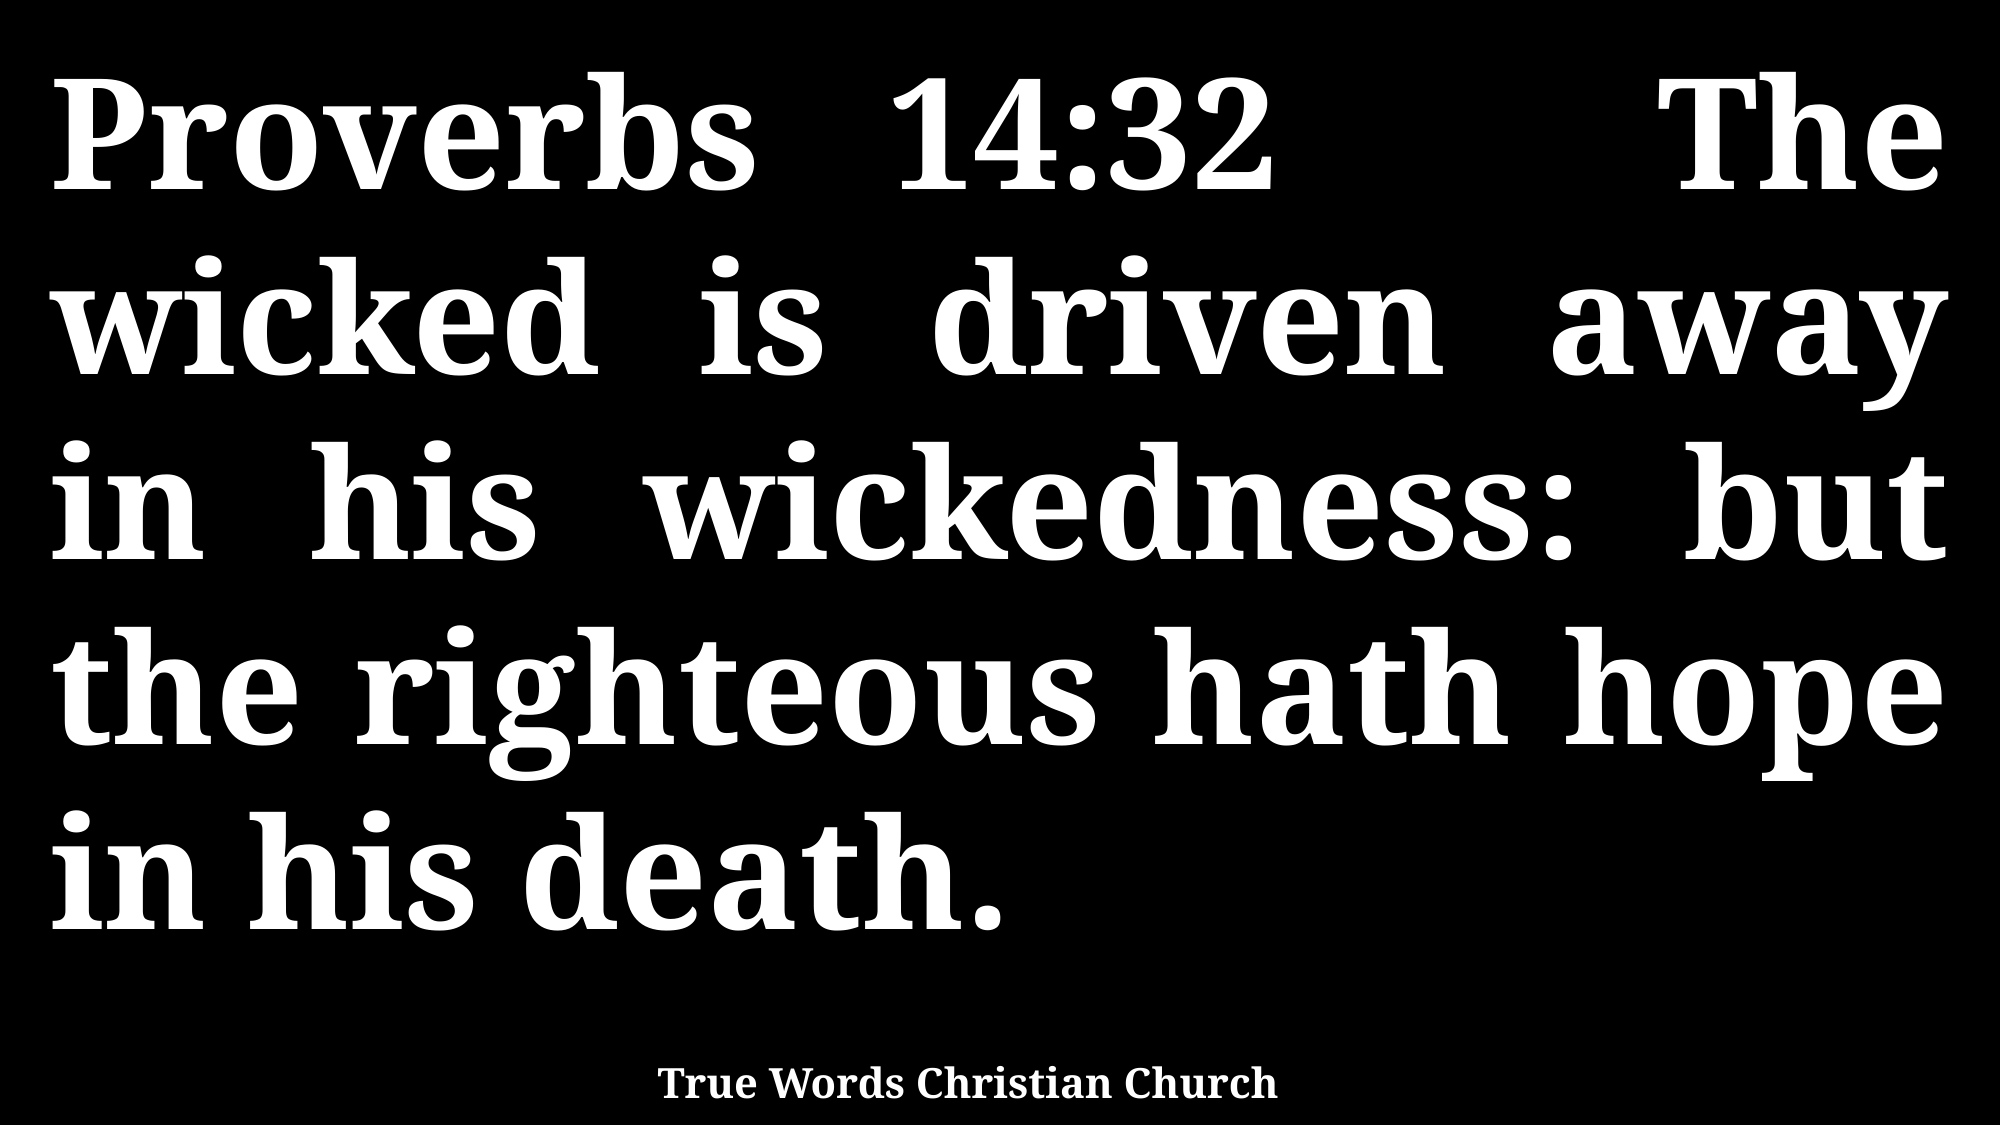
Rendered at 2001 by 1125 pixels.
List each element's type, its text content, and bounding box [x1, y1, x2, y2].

text_box Proverbs 14:32 The wicked is driven away in his wickedness: but the righteous hath hope in his death. [35, 28, 1965, 969]
text_box True Words Christian Church [642, 1049, 1294, 1114]
